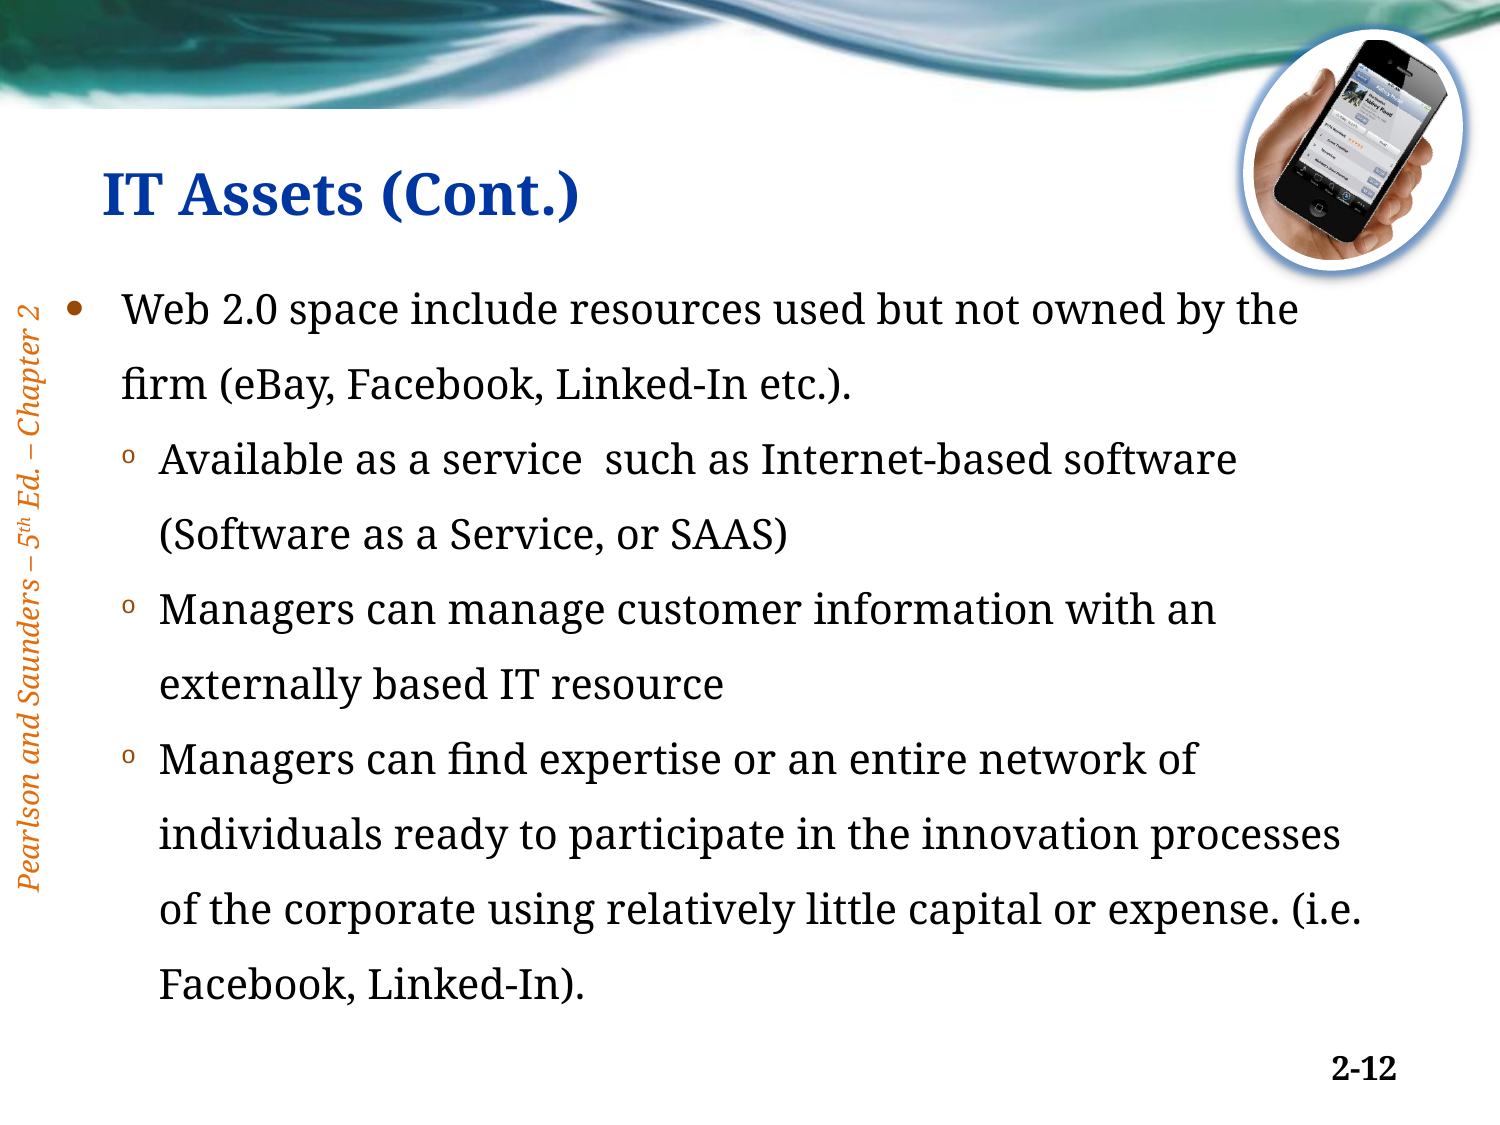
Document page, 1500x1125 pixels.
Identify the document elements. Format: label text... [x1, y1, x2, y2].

list Web 2.0 space include resources used but not owned by the firm (eBay, Facebook, Linked-In etc.). Available as a service such as Internet-based software (Software as a Service, or SAAS) Managers can manage customer information with an externally based IT resource Managers can find expertise or an entire network of individuals ready to participate in the innovation processes of the corporate using relatively little capital or expense. (i.e. Facebook, Linked-In). [50, 249, 1400, 1025]
picture [1254, 40, 1452, 249]
title IT Assets (Cont.) [87, 149, 1200, 249]
picture [0, 0, 1500, 109]
